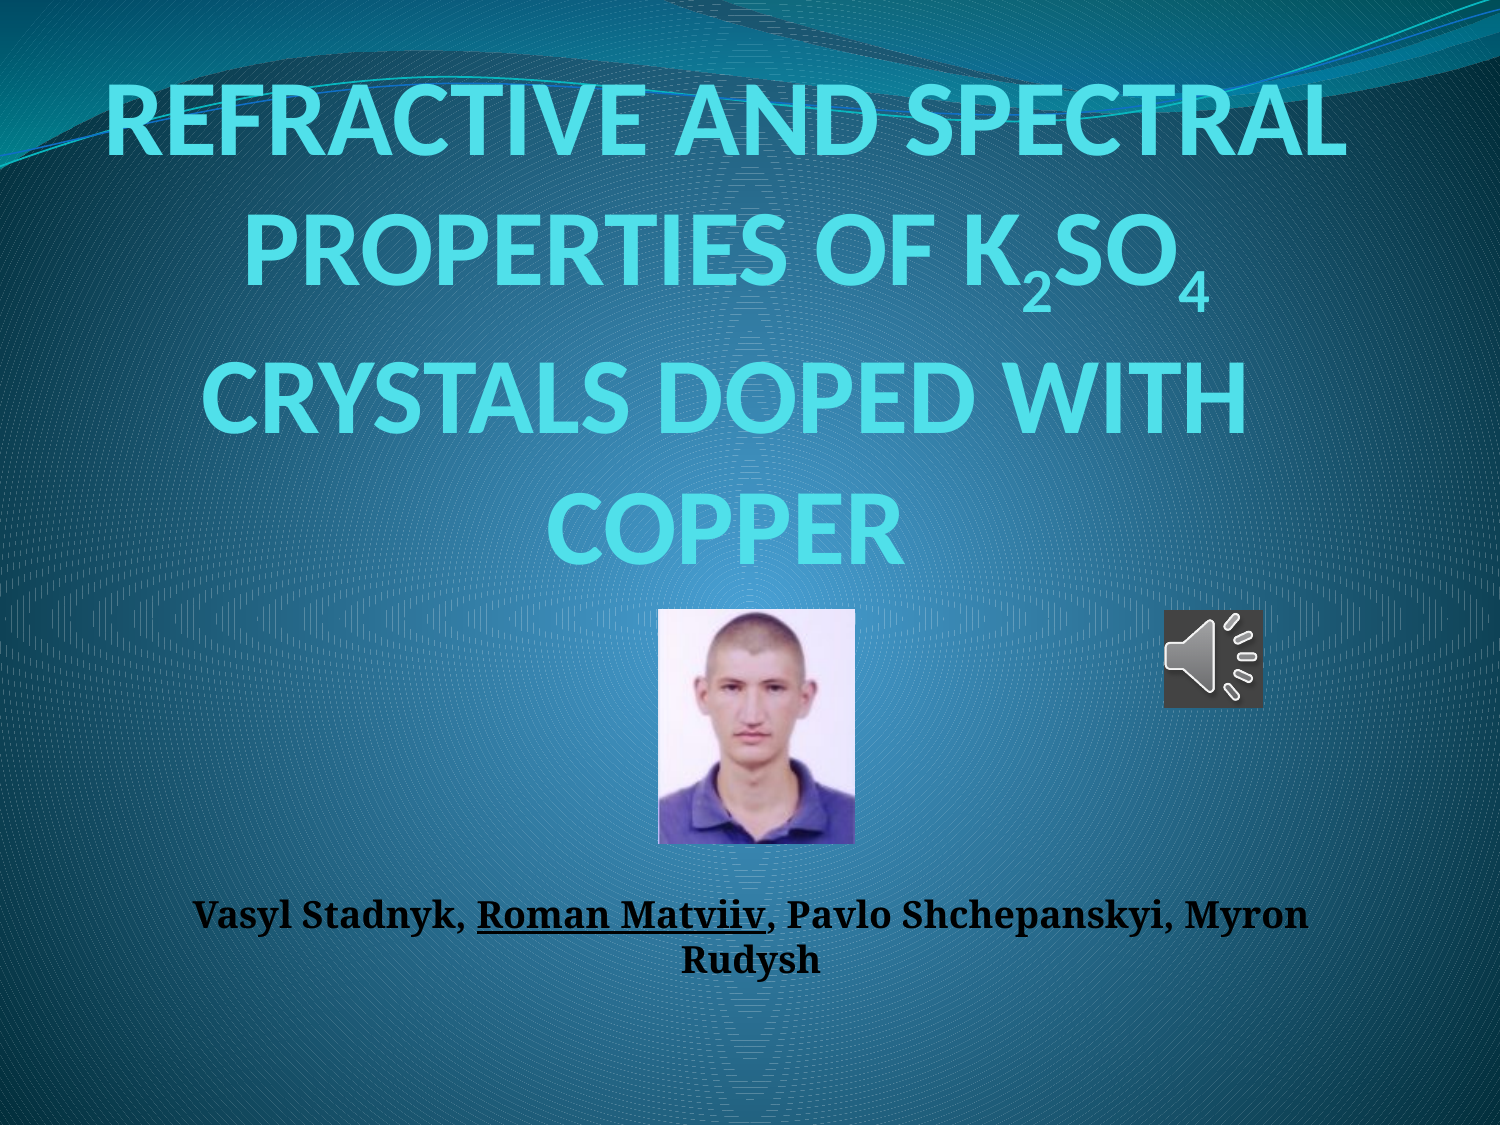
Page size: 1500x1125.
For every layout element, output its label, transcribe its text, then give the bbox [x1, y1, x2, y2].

subtitle Vasyl Stadnyk, Roman Matviiv, Pavlo Shchepanskyi, Myron Rudysh [147, 883, 1366, 1014]
title REFRACTIVE AND SPECTRAL PROPERTIES OF K2SO4 CRYSTALS DOPED WITH COPPER [79, 42, 1376, 586]
picture [658, 609, 855, 844]
picture [1163, 609, 1264, 710]
